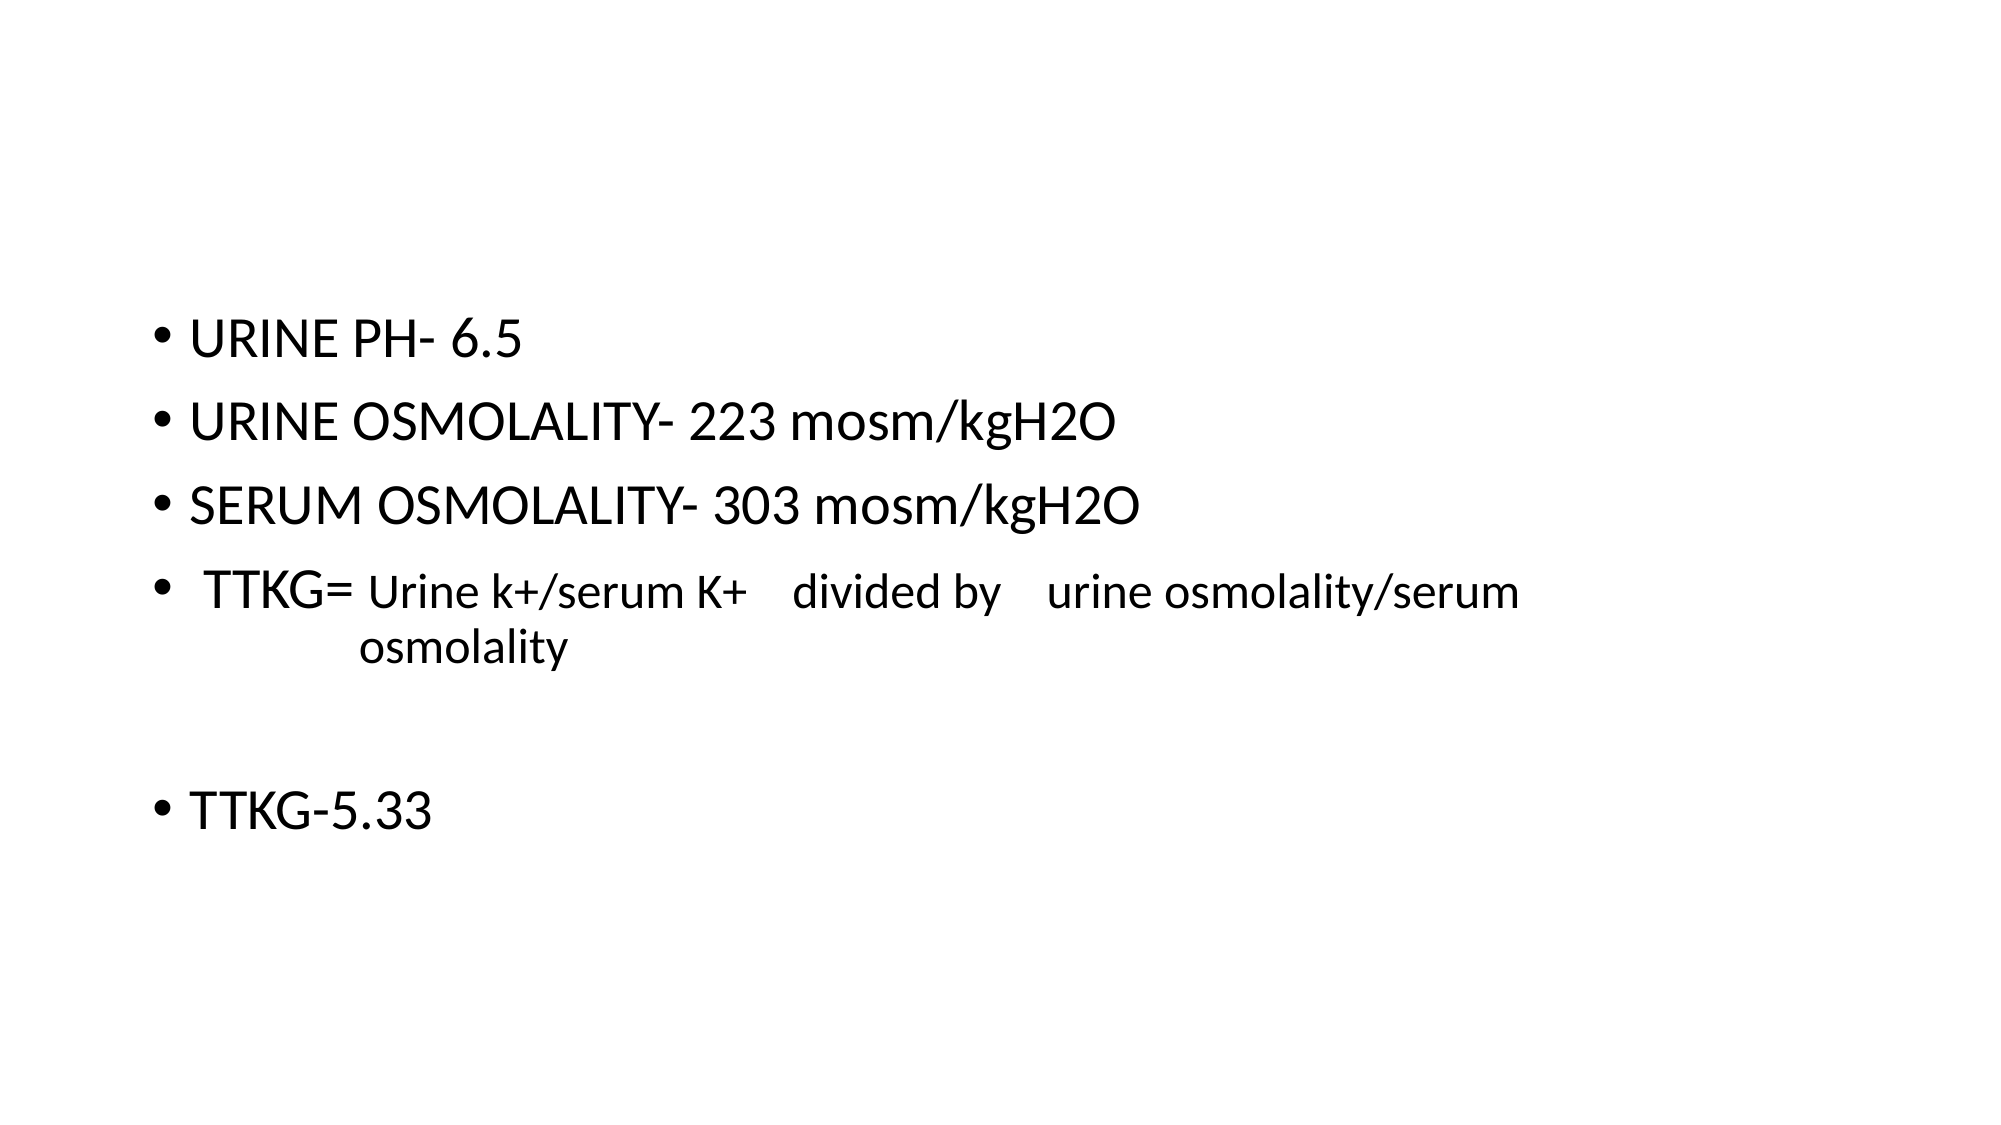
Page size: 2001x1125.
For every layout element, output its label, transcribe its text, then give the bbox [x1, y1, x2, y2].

list URINE PH- 6.5 URINE OSMOLALITY- 223 mosm/kgH2O SERUM OSMOLALITY- 303 mosm/kgH2O TTKG= Urine k+/serum K+ divided by urine osmolality/serum osmolality TTKG-5.33 [137, 299, 1863, 1014]
